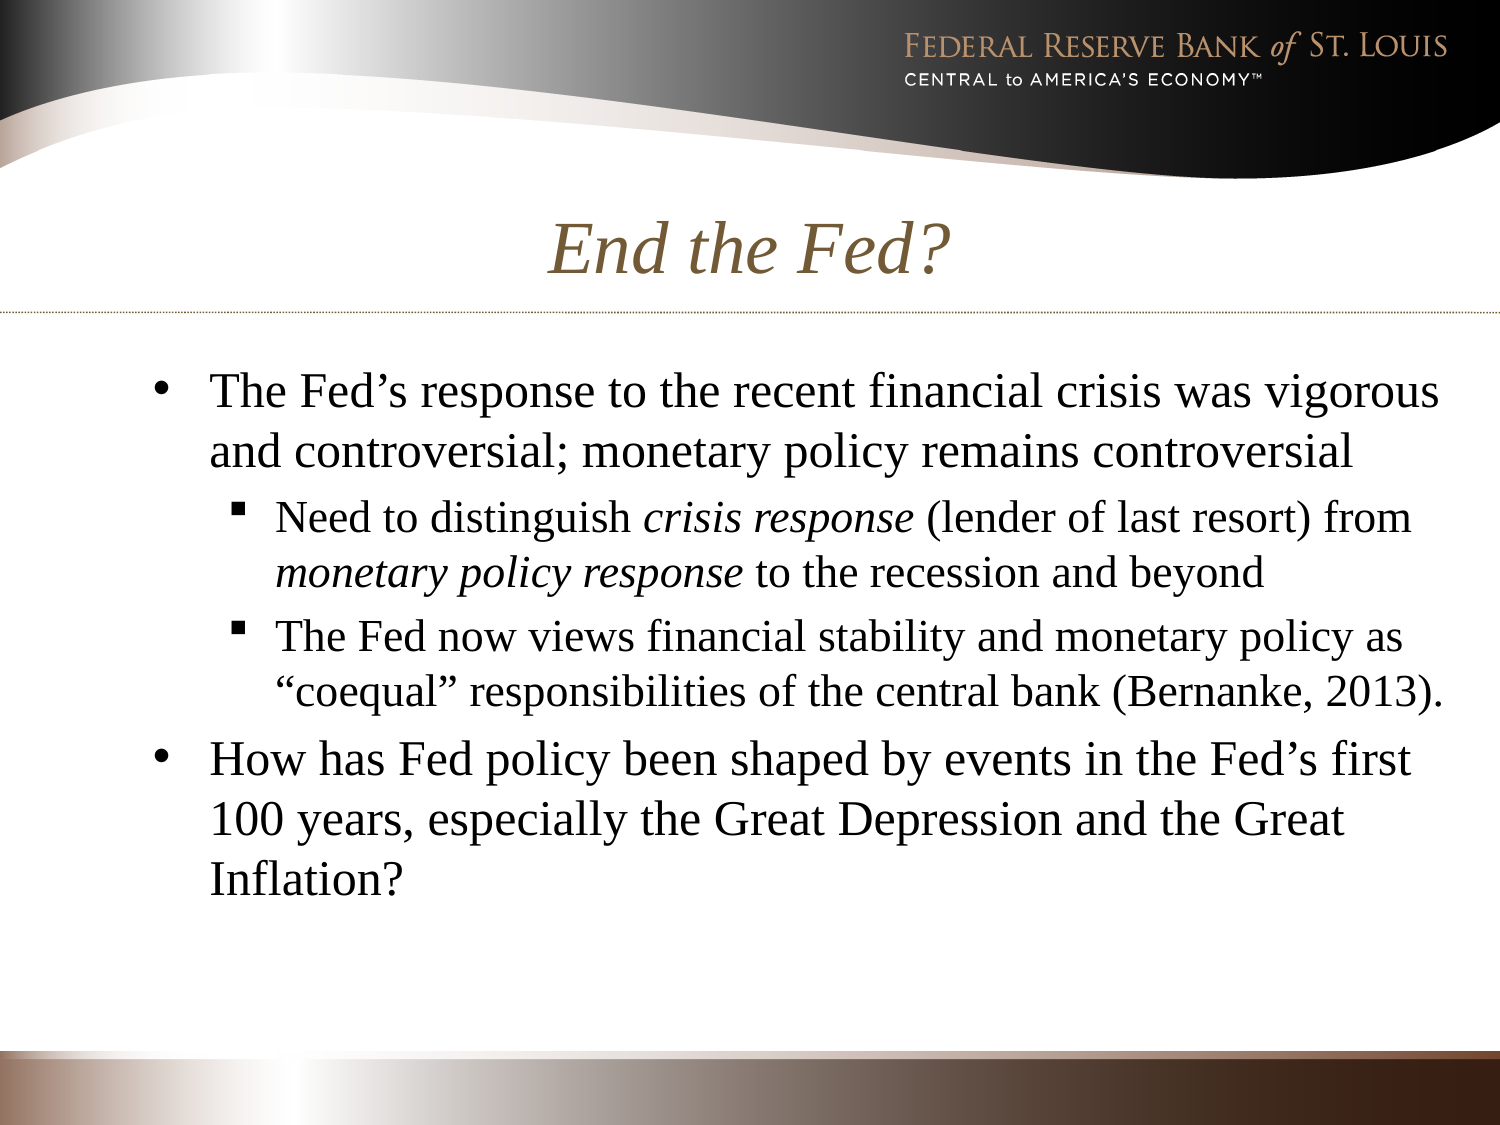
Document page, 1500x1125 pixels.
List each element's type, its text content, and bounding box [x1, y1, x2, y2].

list The Fed’s response to the recent financial crisis was vigorous and controversial; monetary policy remains controversial Need to distinguish crisis response (lender of last resort) from monetary policy response to the recession and beyond The Fed now views financial stability and monetary policy as “coequal” responsibilities of the central bank (Bernanke, 2013). How has Fed policy been shaped by events in the Fed’s first 100 years, especially the Great Depression and the Great Inflation? [137, 349, 1463, 1026]
picture [0, 1051, 1500, 1125]
picture [0, 0, 1500, 226]
title End the Fed? [87, 174, 1413, 313]
